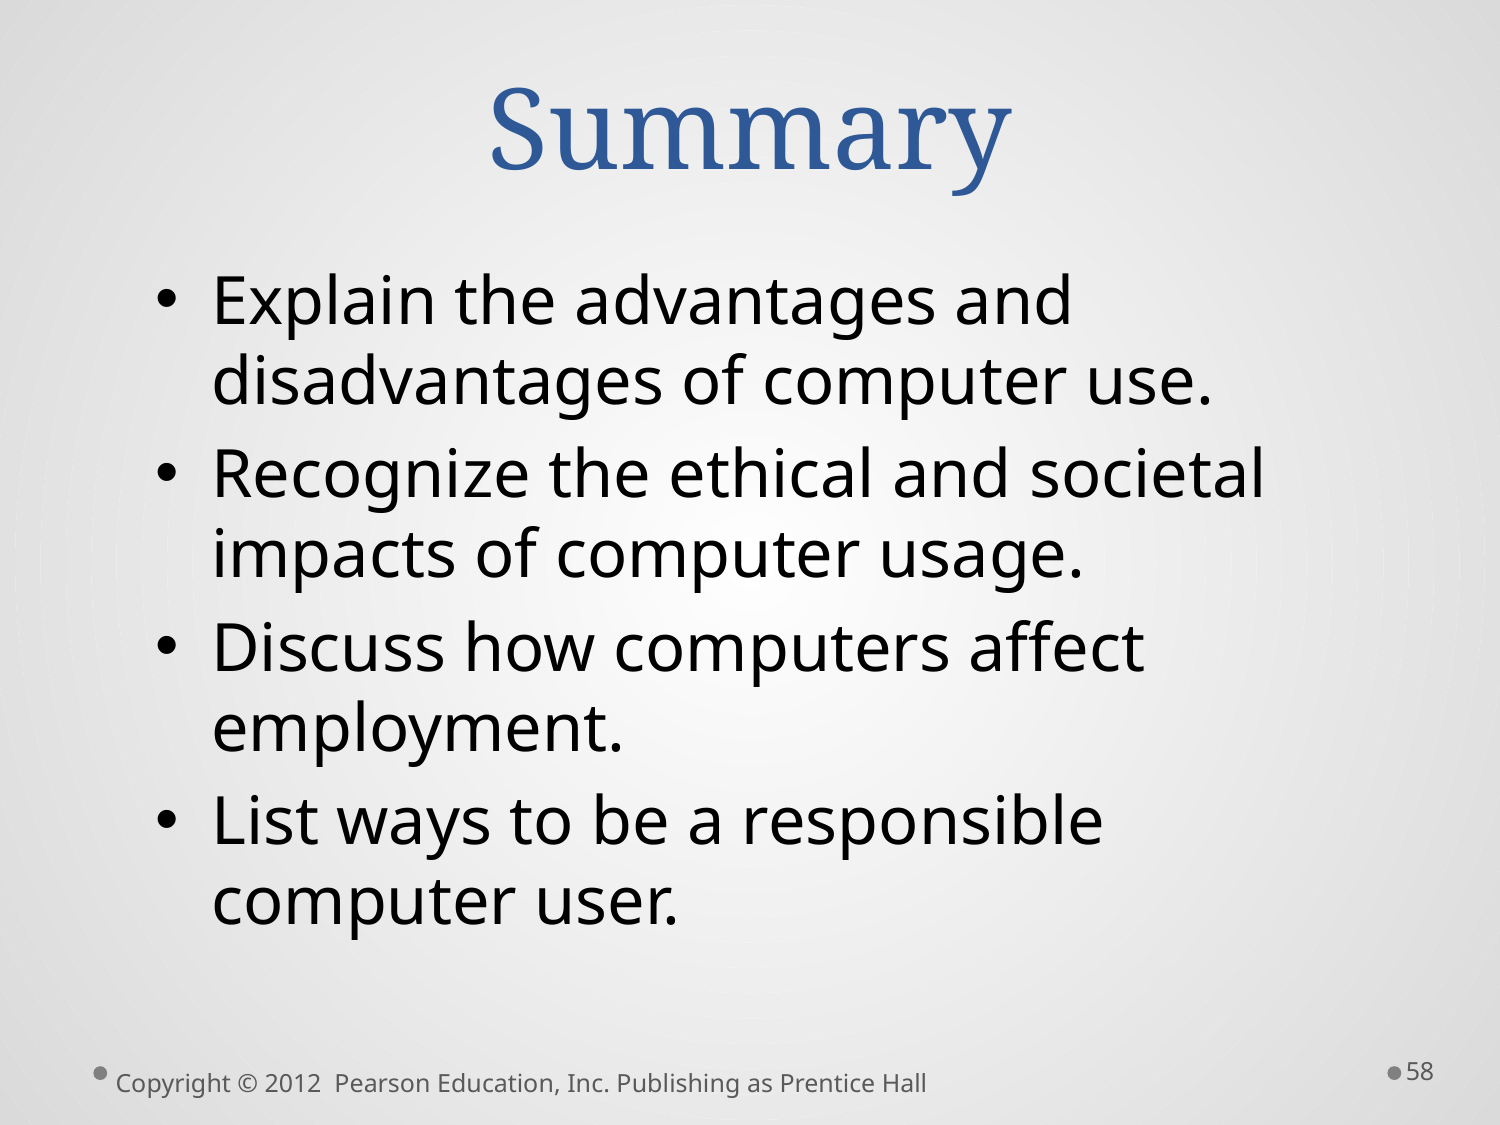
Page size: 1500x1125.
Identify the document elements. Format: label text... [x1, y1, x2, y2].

list Explain the advantages and disadvantages of computer use. Recognize the ethical and societal impacts of computer usage. Discuss how computers affect employment. List ways to be a responsible computer user. [125, 249, 1400, 1000]
slide_number 58 [1401, 1042, 1494, 1103]
footer Copyright © 2012 Pearson Education, Inc. Publishing as Prentice Hall [108, 1062, 1038, 1103]
title Summary [75, 0, 1425, 263]
